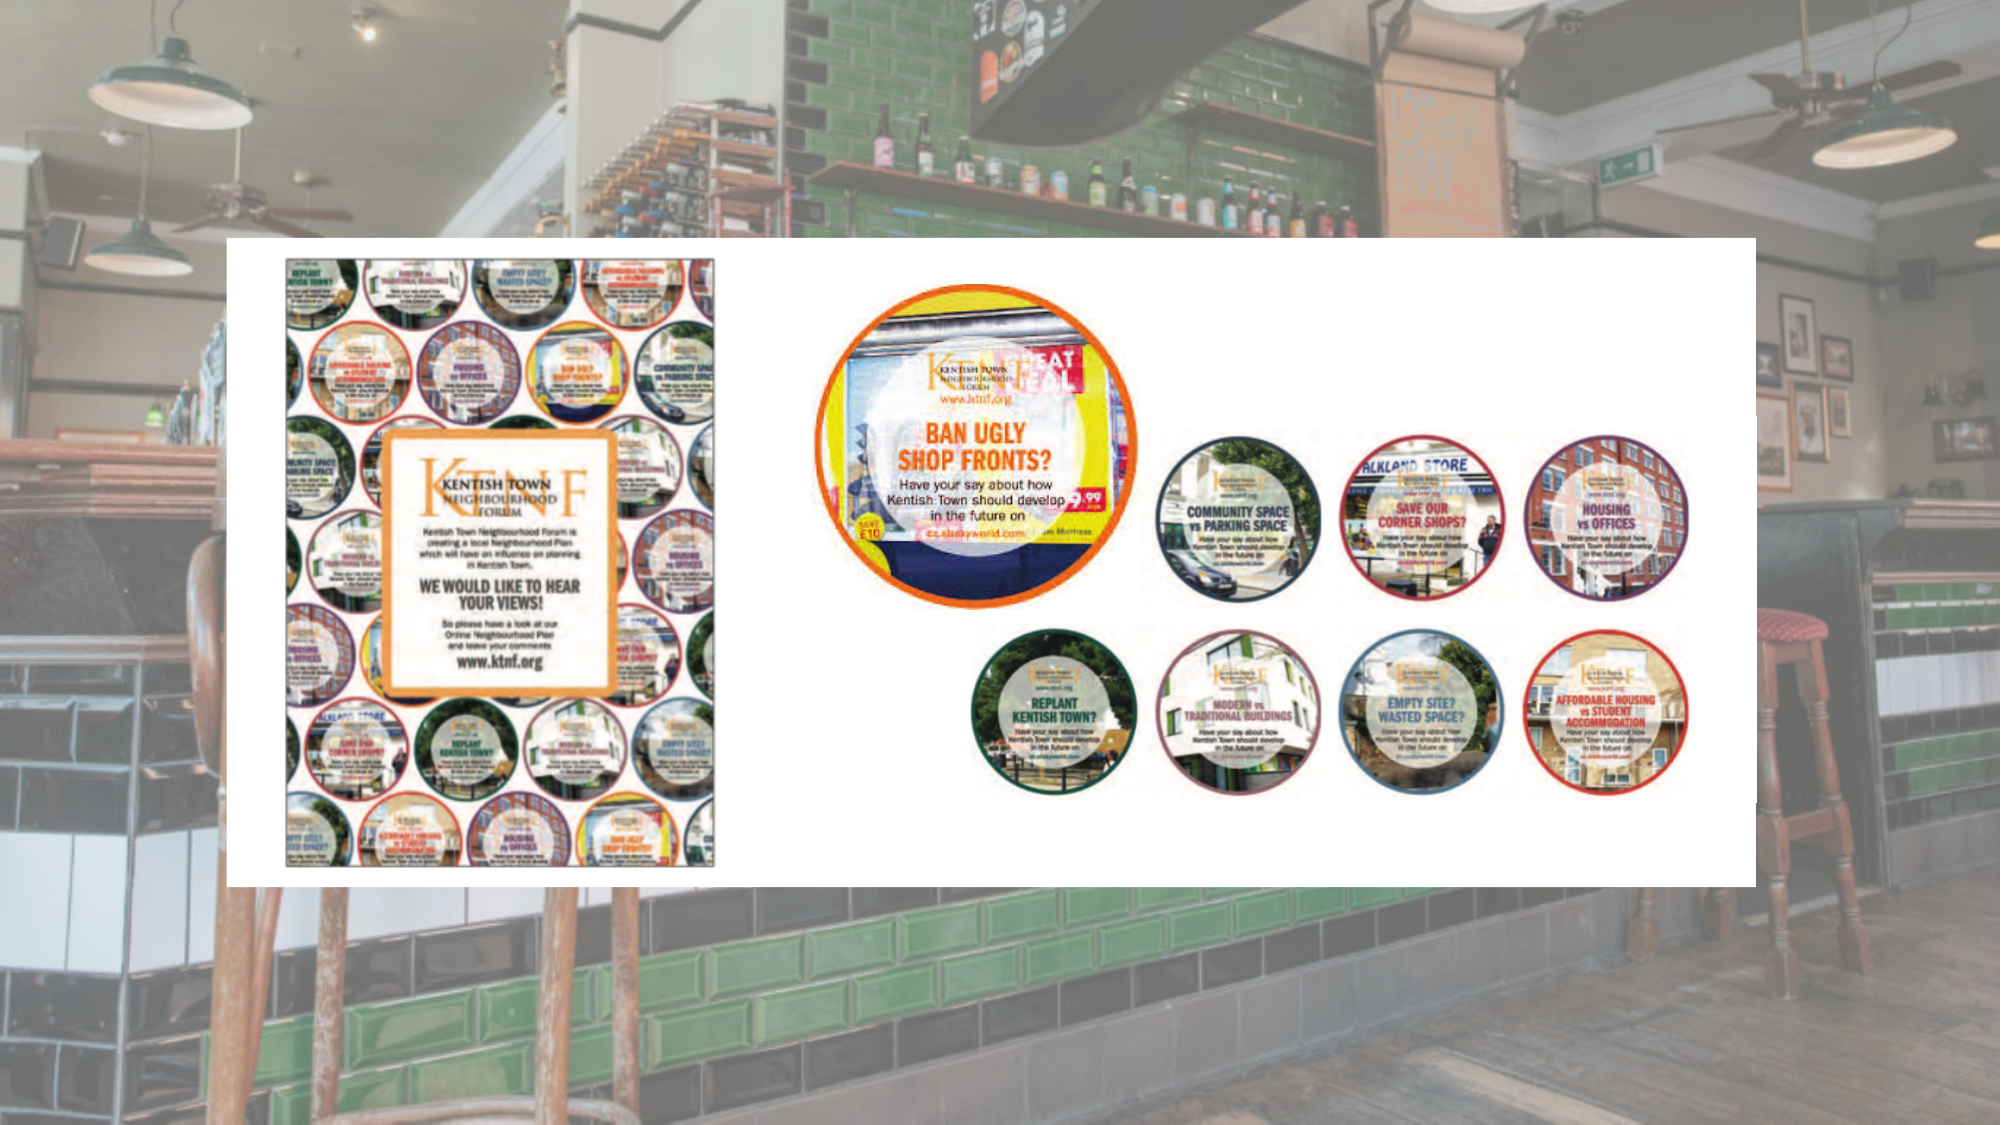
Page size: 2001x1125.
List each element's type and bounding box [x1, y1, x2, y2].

picture [0, 0, 2000, 1125]
text_box [226, 237, 1756, 888]
